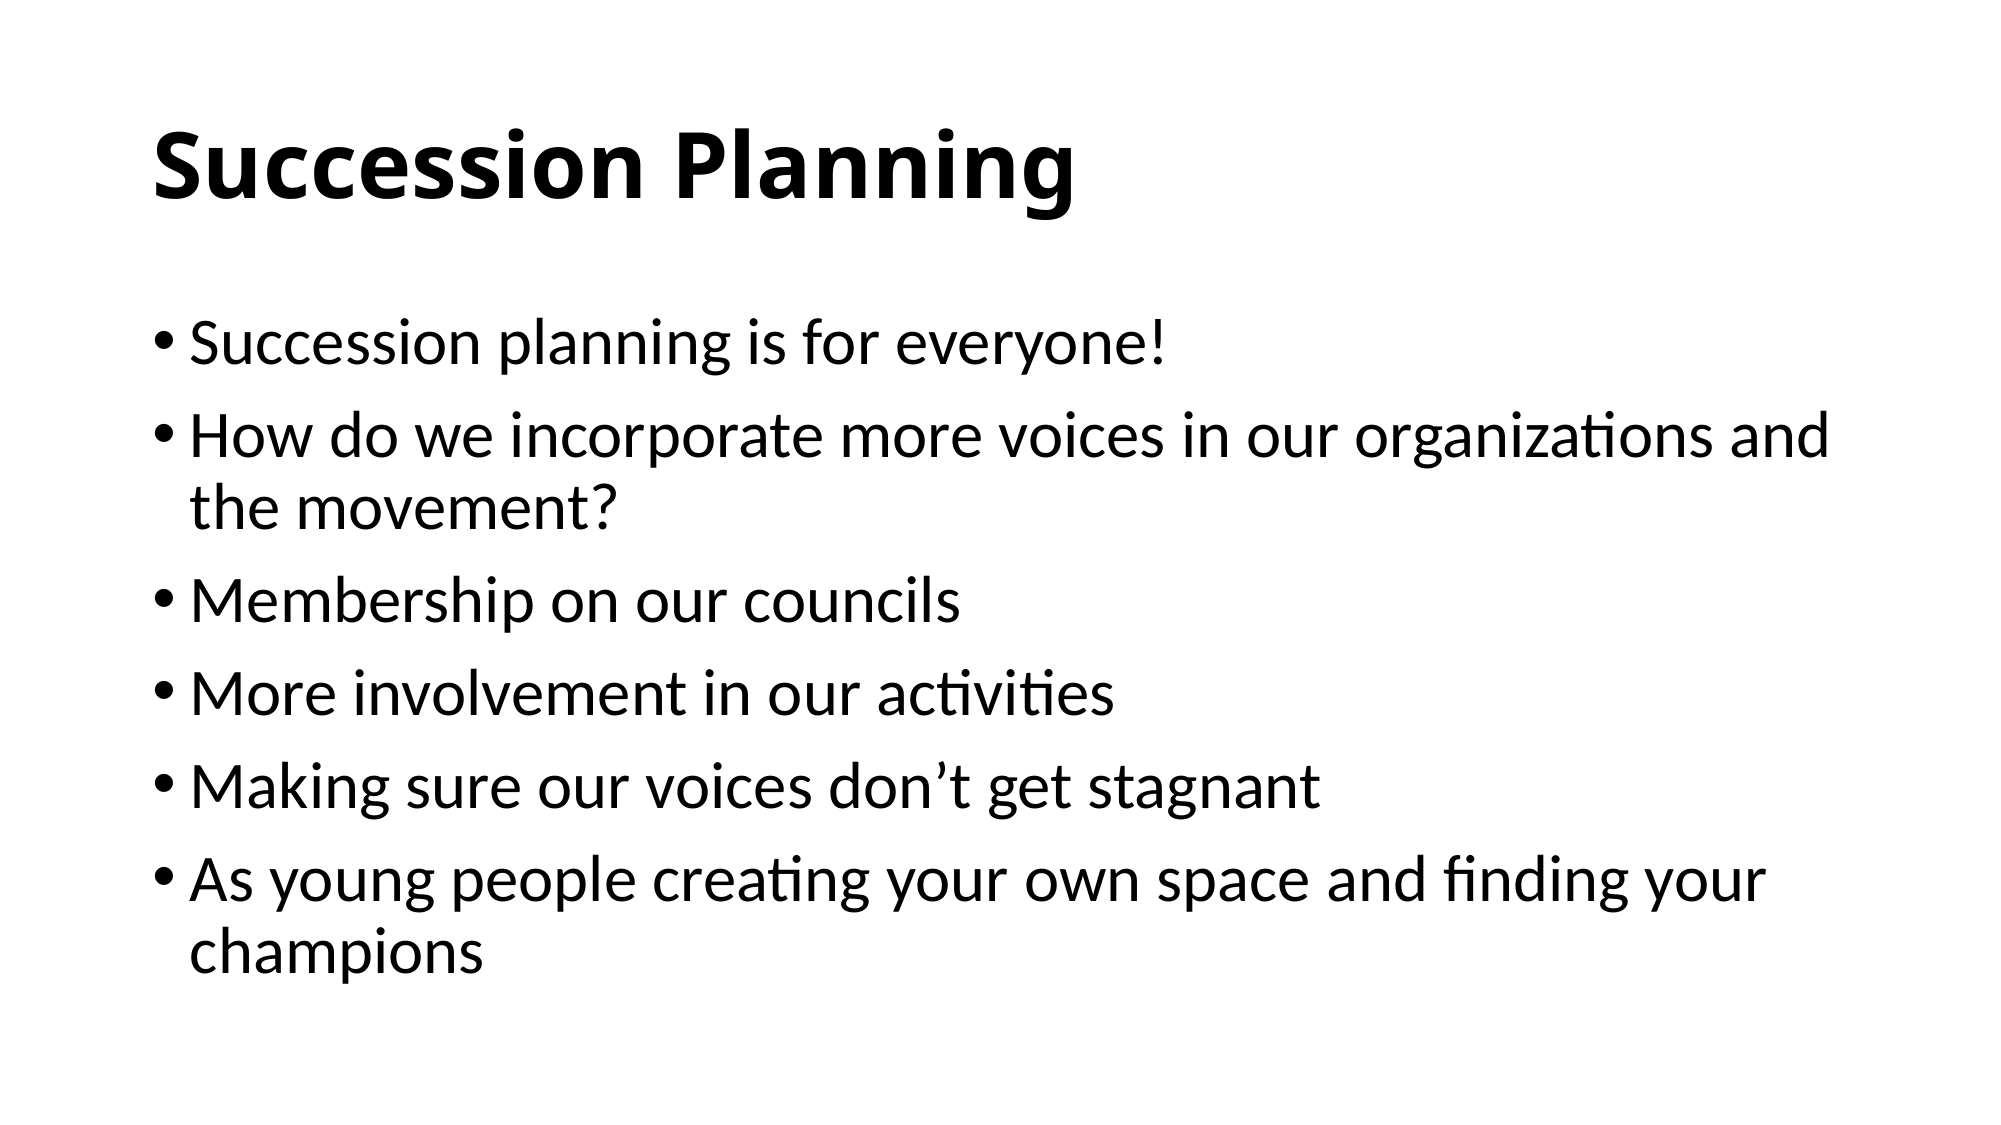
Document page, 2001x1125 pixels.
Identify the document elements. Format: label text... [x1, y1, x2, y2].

title Succession Planning [137, 59, 1863, 278]
list Succession planning is for everyone! How do we incorporate more voices in our organizations and the movement? Membership on our councils More involvement in our activities Making sure our voices don’t get stagnant As young people creating your own space and finding your champions [137, 299, 1863, 1014]
